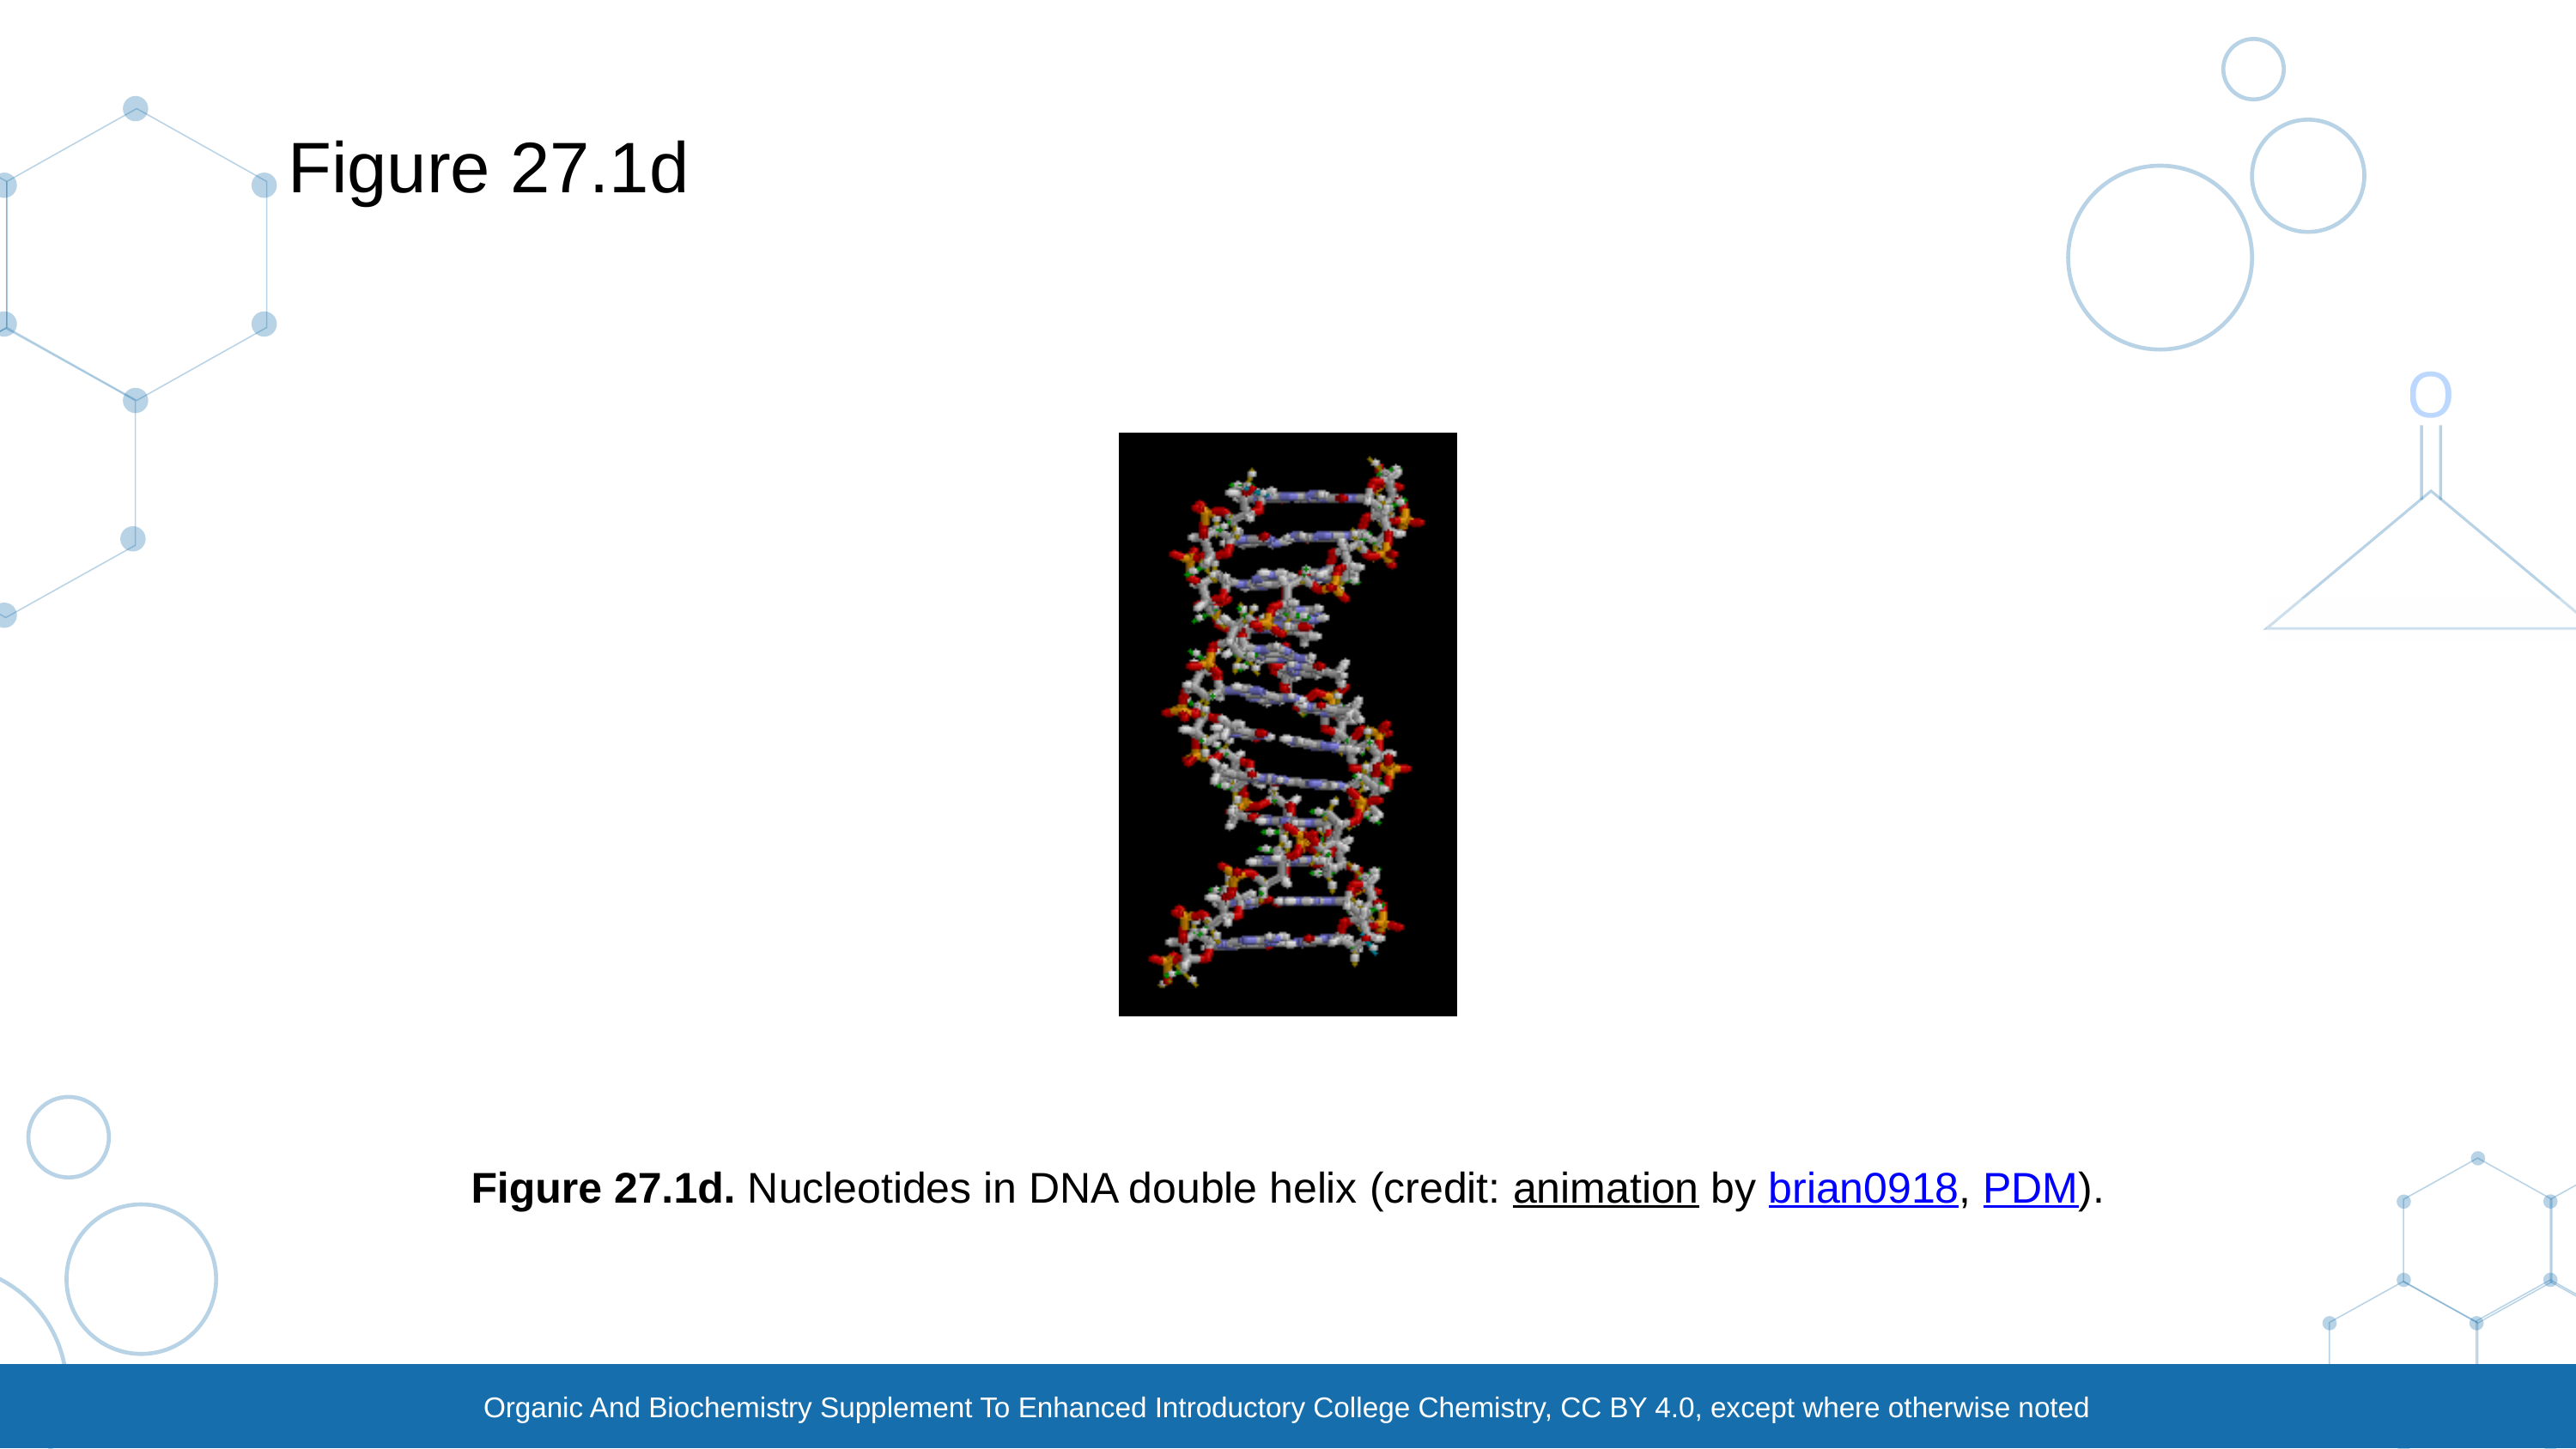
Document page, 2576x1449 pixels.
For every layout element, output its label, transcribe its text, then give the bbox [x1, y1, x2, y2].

list Figure 27.1d. Nucleotides in DNA double helix (credit: animation by brian0918, PDM). [273, 1153, 2303, 1325]
footer Organic And Biochemistry Supplement To Enhanced Introductory College Chemistry, CC BY 4.0, except where otherwise noted [400, 1379, 2176, 1432]
title Figure 27.1d [275, 83, 1435, 245]
picture [1119, 432, 1457, 1016]
